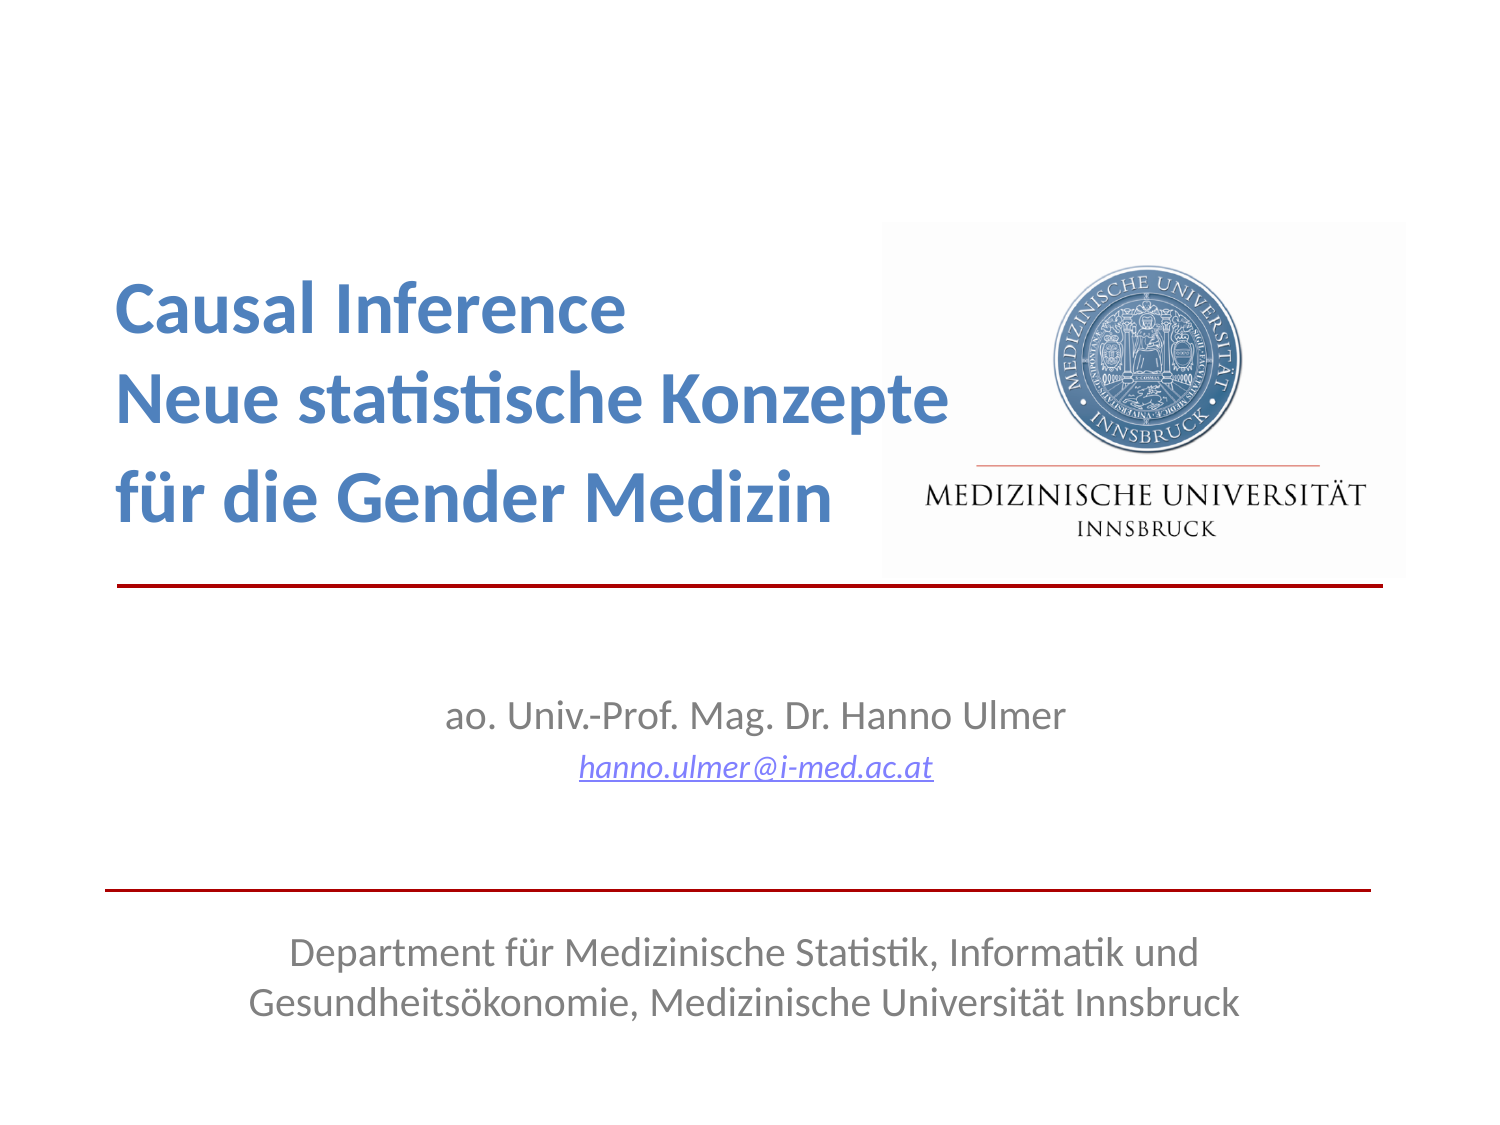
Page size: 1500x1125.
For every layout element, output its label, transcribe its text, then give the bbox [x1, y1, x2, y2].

title Causal Inference Neue statistische Konzepte für die Gender Medizin [100, 249, 1398, 598]
picture [882, 222, 1406, 578]
text_box ao. Univ.-Prof. Mag. Dr. Hanno Ulmer hanno.ulmer@i-med.ac.at [218, 680, 1294, 846]
subtitle Department für Medizinische Statistik, Informatik und Gesundheitsökonomie, Medizinische Universität Innsbruck [219, 916, 1270, 1079]
